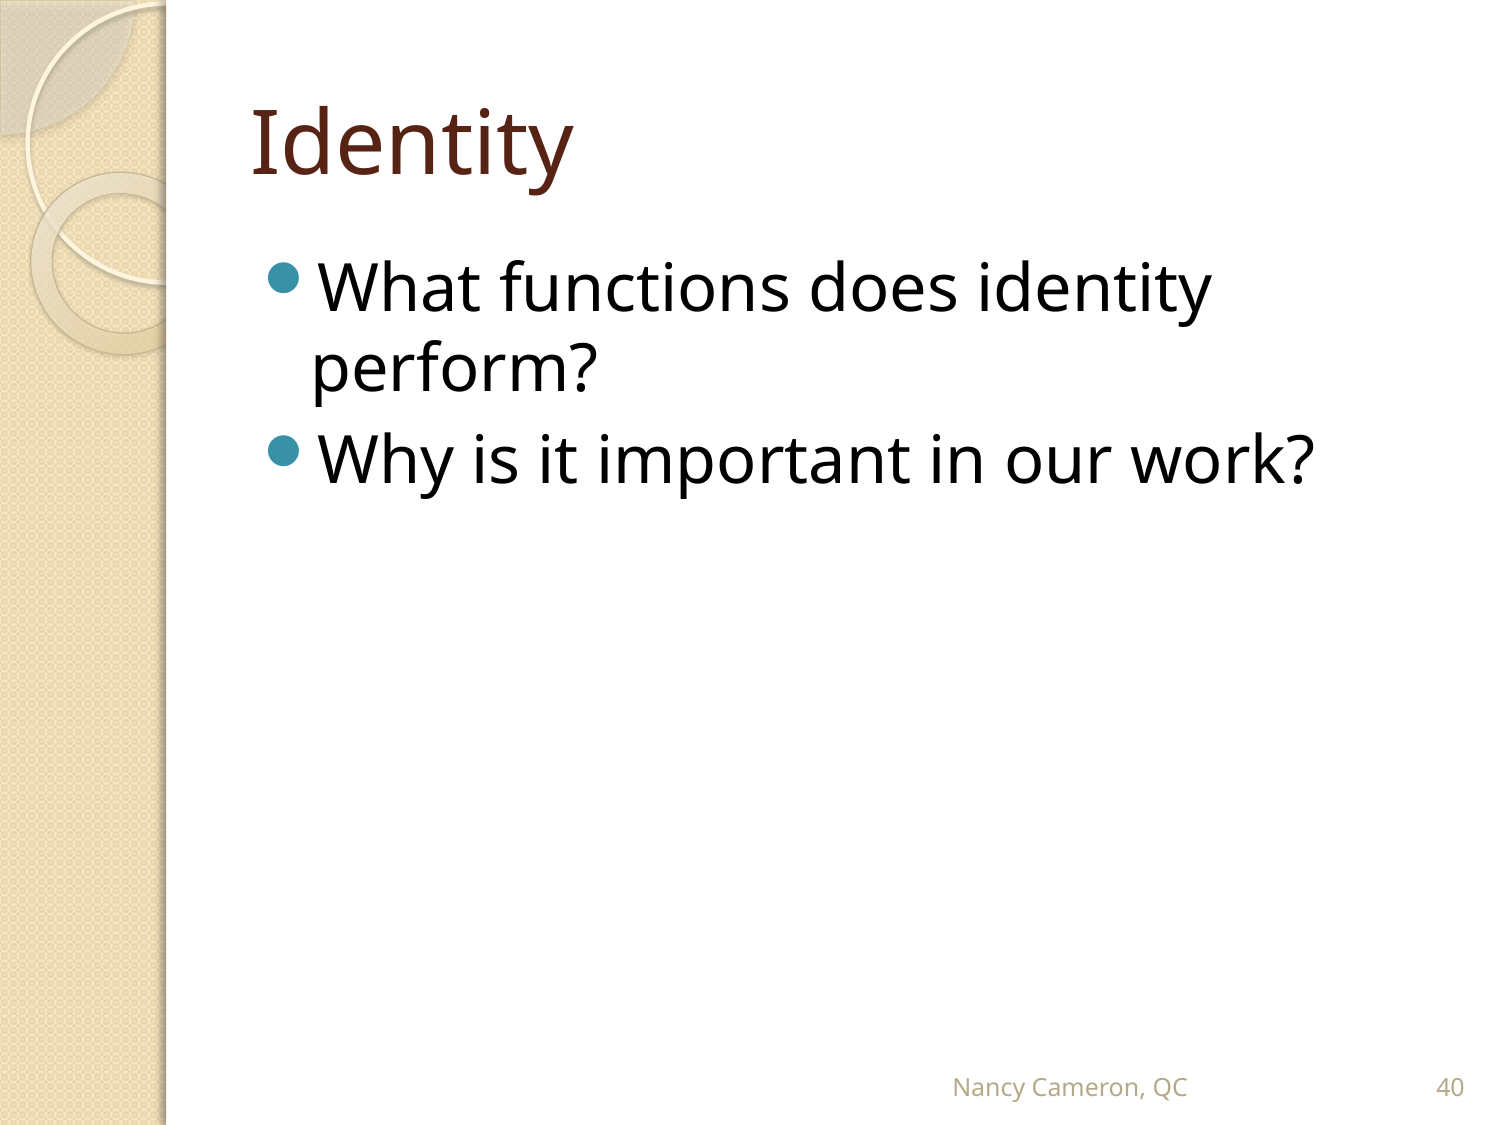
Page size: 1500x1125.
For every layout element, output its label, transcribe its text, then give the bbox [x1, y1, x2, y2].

title Identity [235, 45, 1466, 233]
list What functions does identity perform? Why is it important in our work? [235, 237, 1466, 1025]
slide_number 40 [1413, 1034, 1488, 1113]
footer Nancy Cameron, QC [937, 1034, 1413, 1113]
